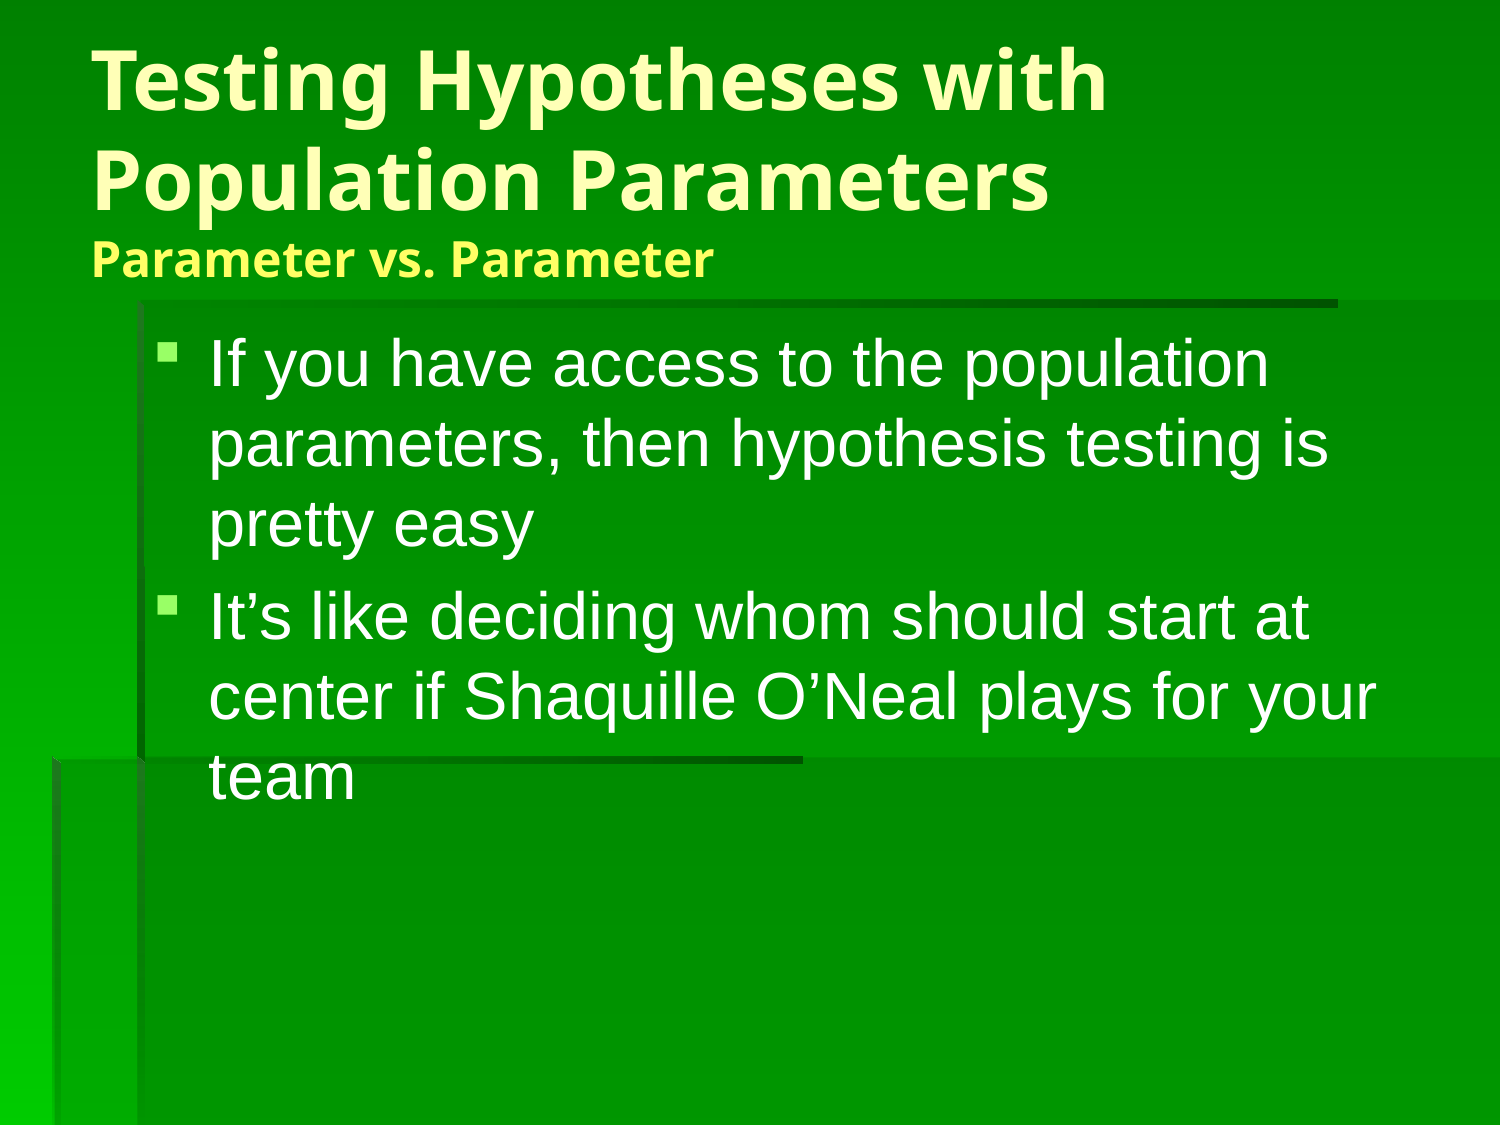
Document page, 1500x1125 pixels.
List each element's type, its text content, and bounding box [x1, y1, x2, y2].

list If you have access to the population parameters, then hypothesis testing is pretty easy It’s like deciding whom should start at center if Shaquille O’Neal plays for your team [137, 312, 1452, 1001]
title Testing Hypotheses with Population Parameters Parameter vs. Parameter [74, 39, 1451, 276]
